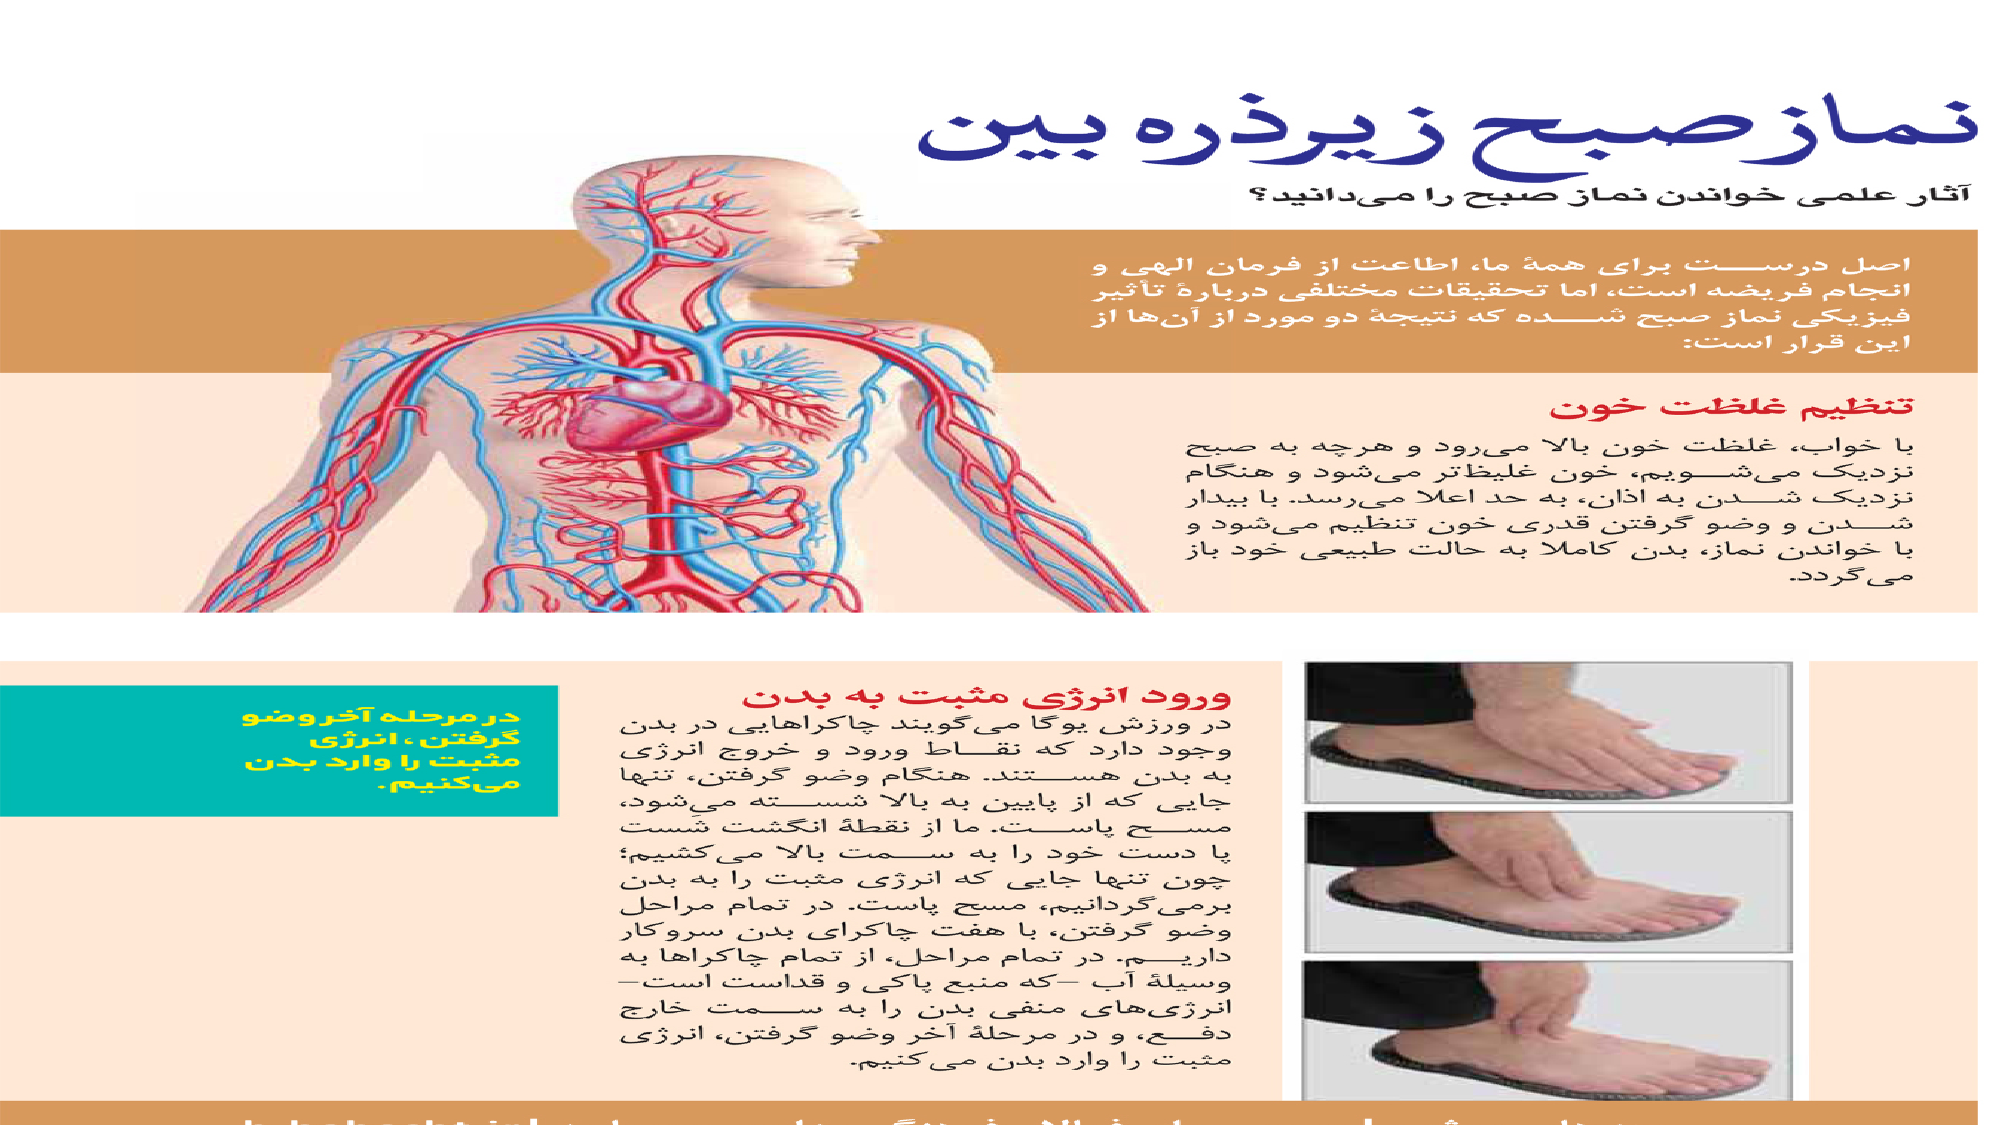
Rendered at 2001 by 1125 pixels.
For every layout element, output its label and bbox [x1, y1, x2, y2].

list [0, 0, 2000, 1125]
